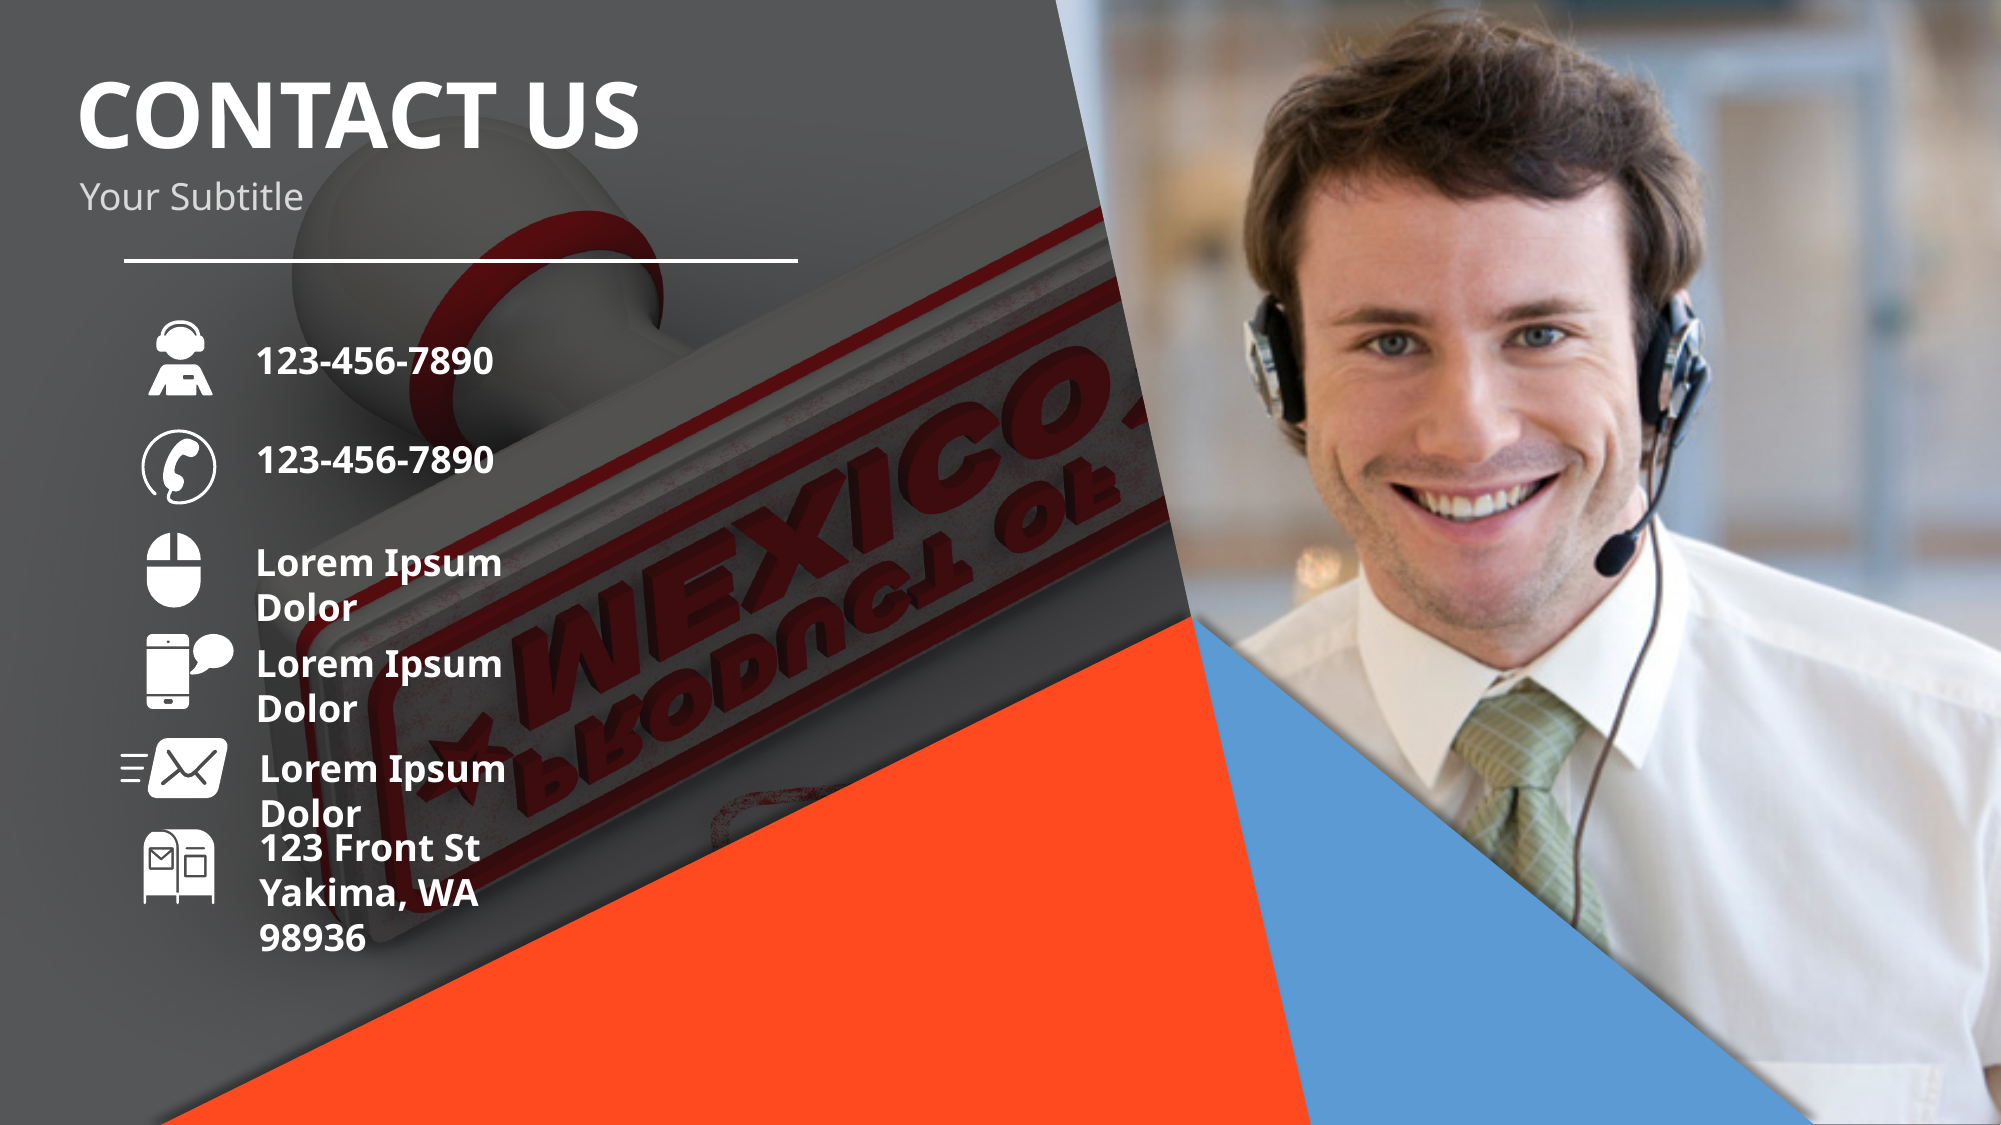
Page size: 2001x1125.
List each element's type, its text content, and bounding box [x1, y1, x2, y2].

text_box Lorem Ipsum Dolor [240, 531, 586, 632]
text_box [1195, 617, 1817, 1125]
text_box [141, 429, 217, 505]
text_box 123-456-7890 [240, 329, 541, 390]
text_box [148, 320, 213, 396]
text_box Lorem Ipsum Dolor [244, 737, 590, 816]
text_box [177, 532, 201, 561]
text_box 123-456-7890 [241, 428, 541, 489]
text_box Lorem Ipsum Dolor [240, 632, 586, 738]
text_box [158, 614, 1312, 1125]
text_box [60, 49, 1020, 227]
text_box [146, 566, 201, 608]
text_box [146, 633, 234, 709]
text_box 123 Front St Yakima, WA 98936 [244, 816, 590, 967]
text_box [120, 737, 228, 798]
text_box [1054, 0, 2000, 1125]
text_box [143, 829, 215, 905]
text_box [146, 532, 171, 561]
